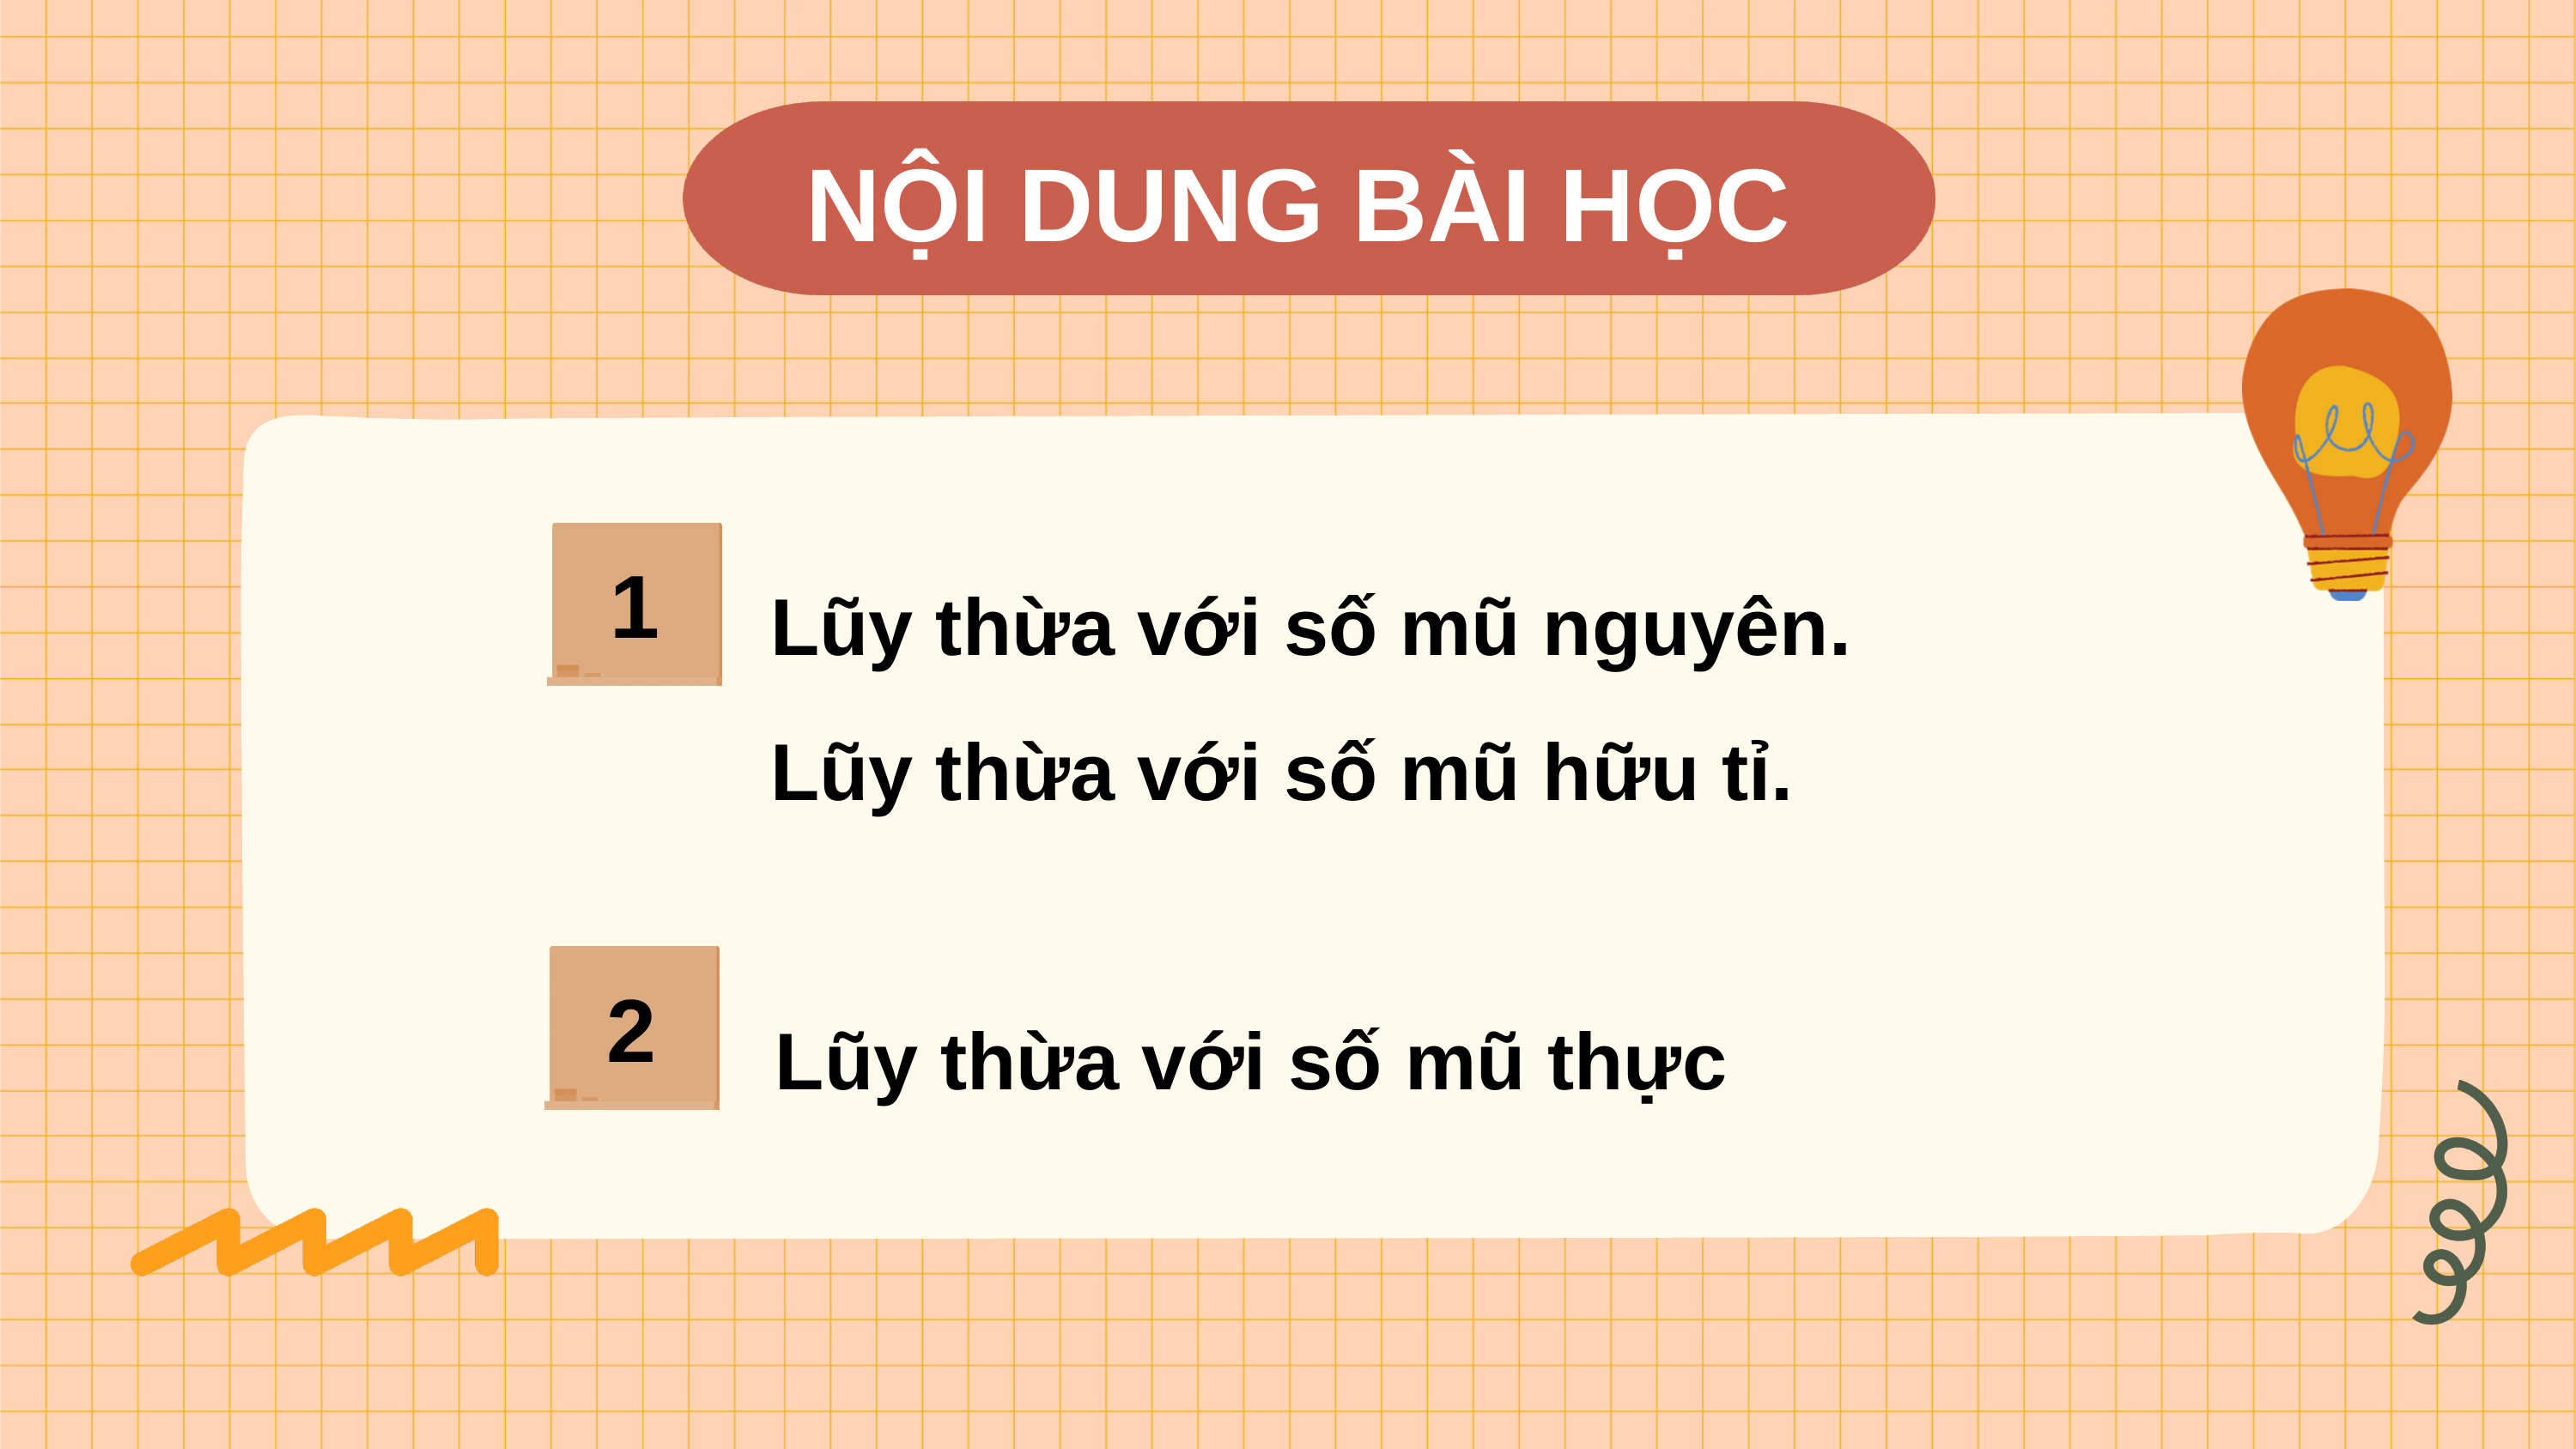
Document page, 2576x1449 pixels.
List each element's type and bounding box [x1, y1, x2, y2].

text_box [240, 412, 2385, 1240]
text_box [683, 101, 1944, 295]
picture [0, 0, 2576, 1449]
text_box [544, 906, 1746, 1115]
text_box [547, 519, 2576, 809]
